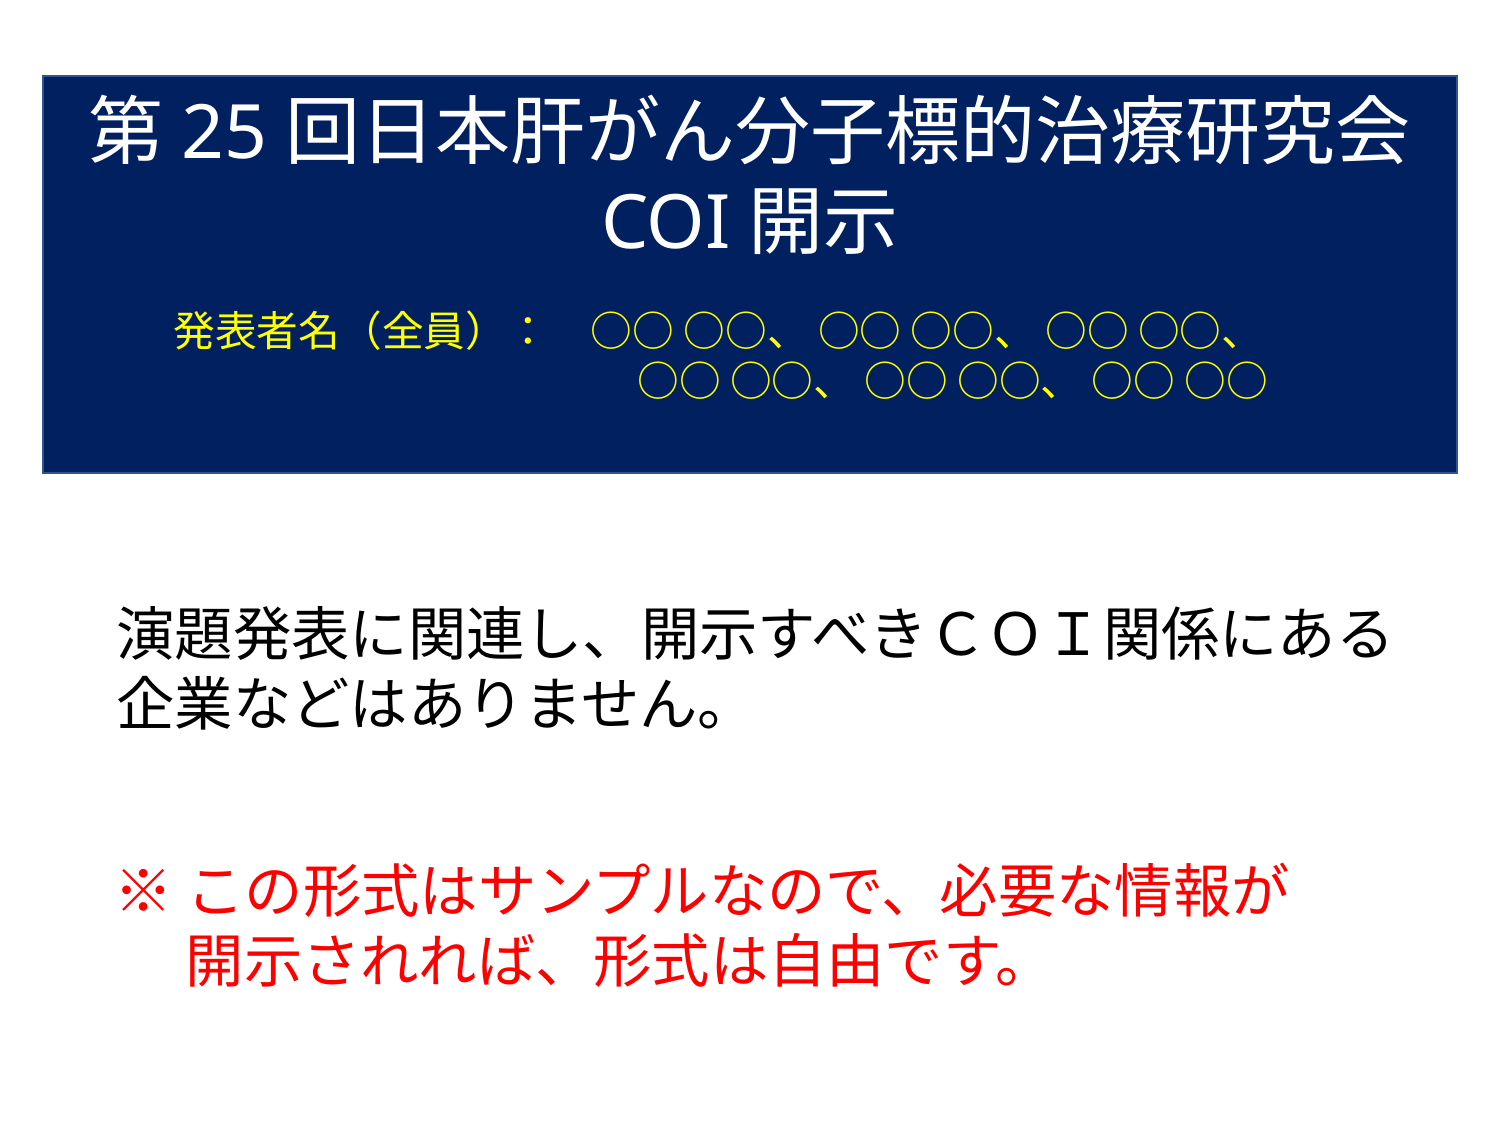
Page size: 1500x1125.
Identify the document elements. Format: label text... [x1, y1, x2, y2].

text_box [42, 292, 1482, 1004]
text_box 第25回日本肝がん分子標的治療研究会 COI開示 [42, 75, 1458, 292]
